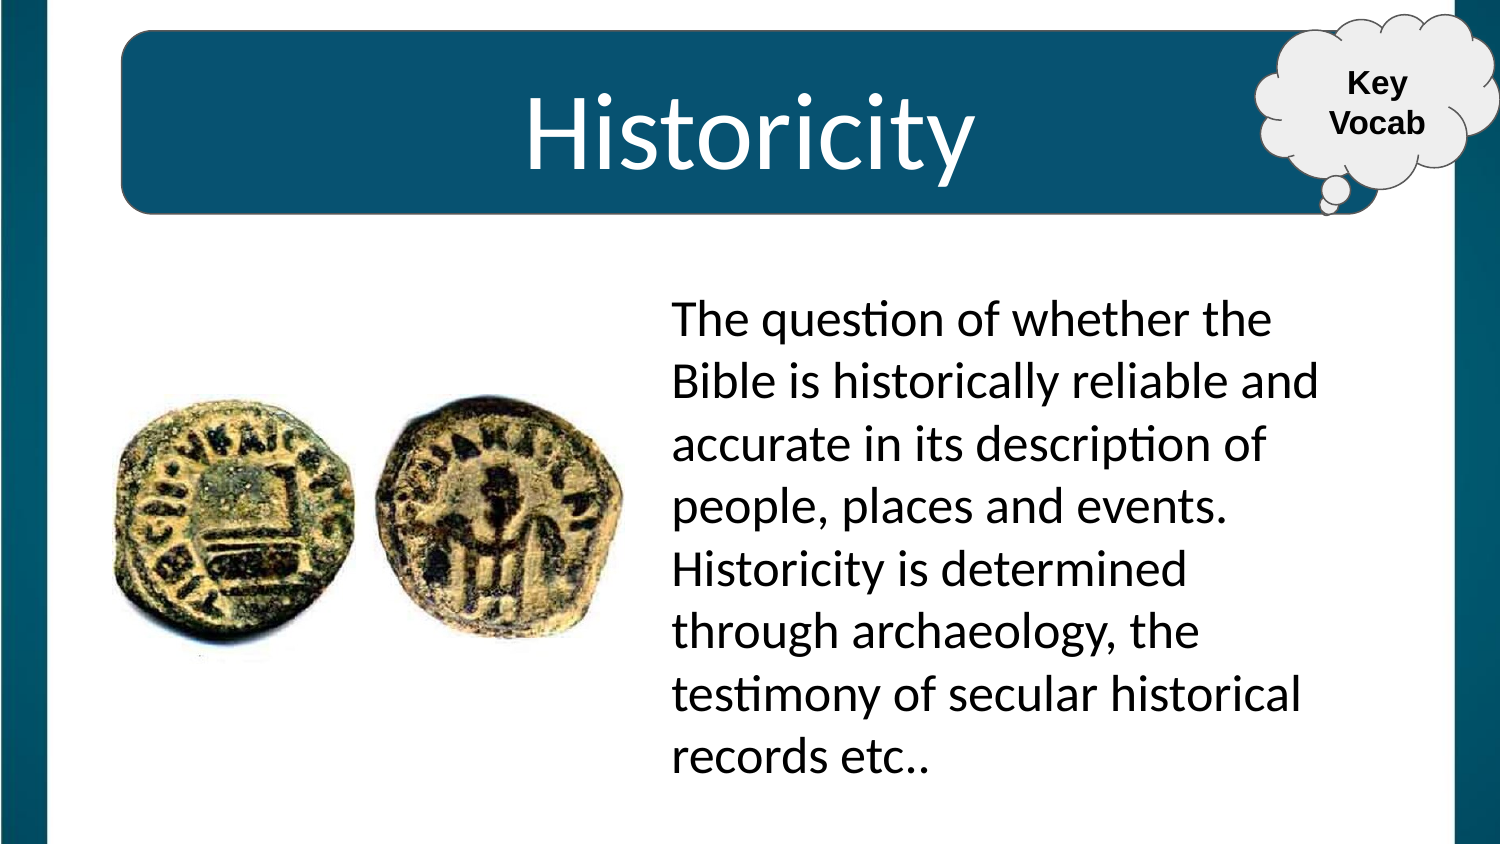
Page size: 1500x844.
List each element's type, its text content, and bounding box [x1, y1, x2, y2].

text_box Historicity [300, 33, 1199, 217]
text_box Key Vocab [1255, 46, 1500, 156]
text_box [1275, 156, 1460, 216]
picture [45, 0, 1457, 844]
text_box [121, 30, 1325, 214]
text_box [1324, 30, 1337, 34]
picture [0, 0, 5, 844]
text_box [1283, 14, 1488, 46]
text_box [1335, 174, 1378, 214]
subtitle The question of whether the Bible is historically reliable and accurate in its description of people, places and events. Historicity is determined through archaeology, the testimony of secular historical records etc.. [656, 269, 1377, 794]
